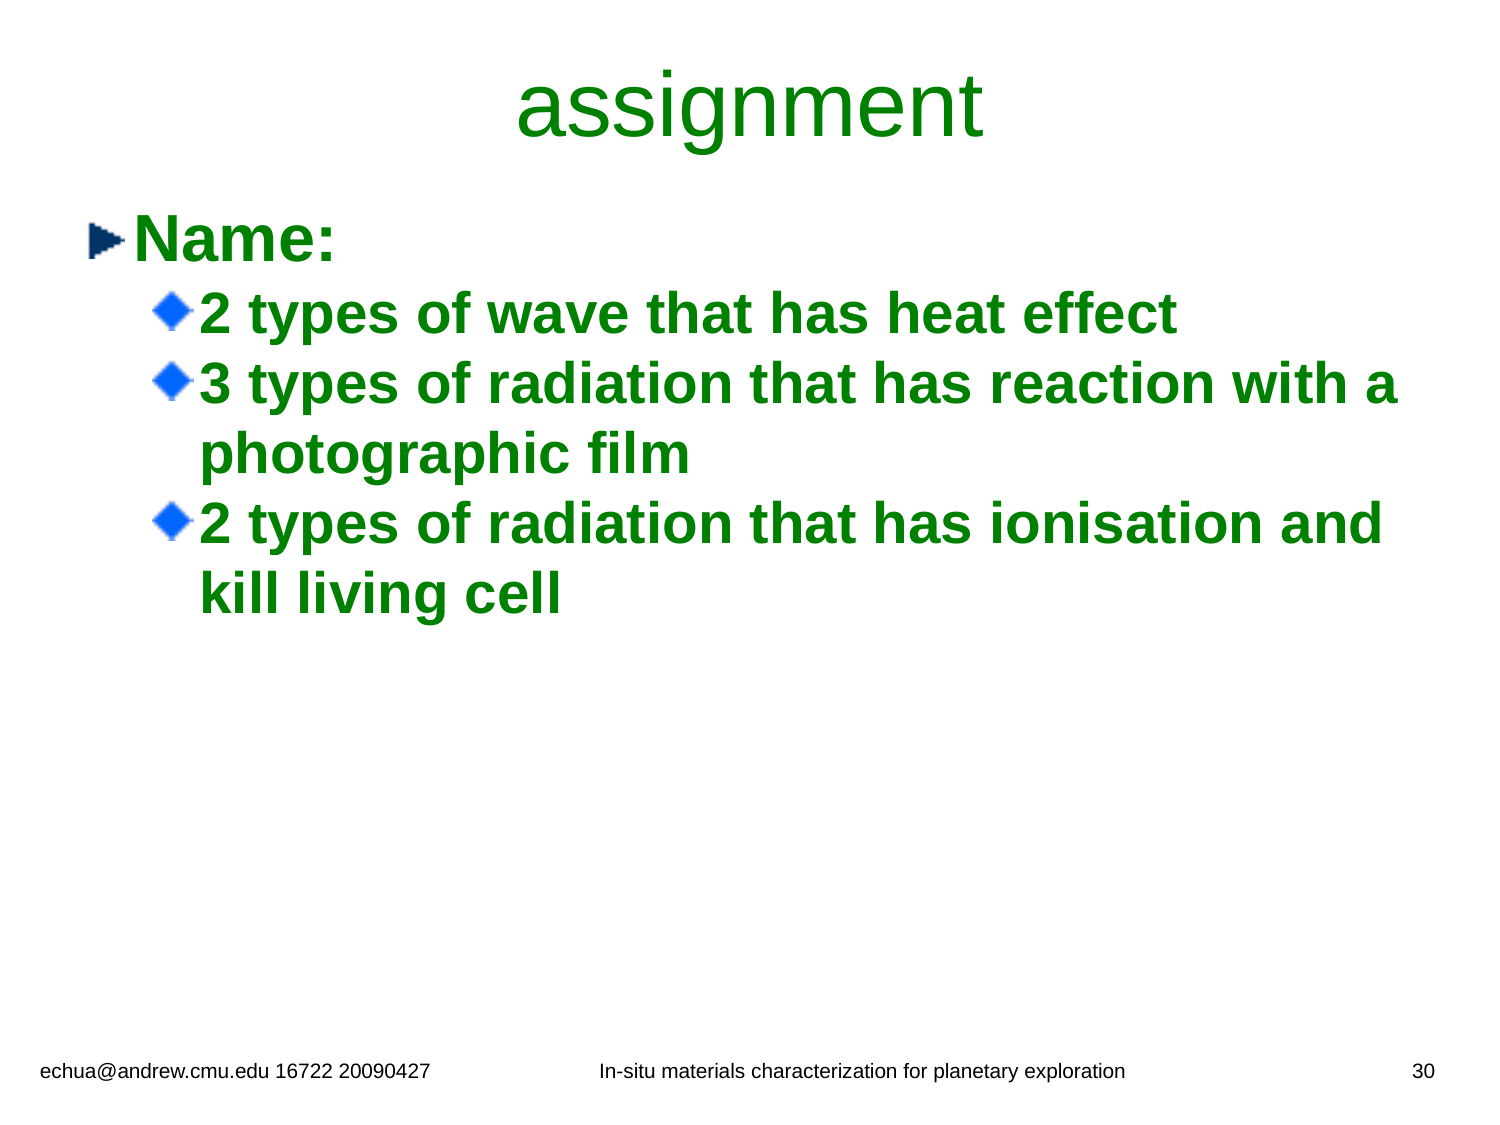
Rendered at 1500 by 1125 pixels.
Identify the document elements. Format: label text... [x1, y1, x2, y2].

list Name: 2 types of wave that has heat effect 3 types of radiation that has reaction with a photographic film 2 types of radiation that has ionisation and kill living cell [62, 187, 1438, 1026]
picture [77, 211, 125, 259]
picture [152, 359, 194, 401]
picture [152, 499, 194, 541]
footer In-situ materials characterization for planetary exploration [551, 1049, 1238, 1101]
slide_number 30 [1262, 1049, 1451, 1101]
picture [152, 289, 194, 331]
slide_number echua@andrew.cmu.edu 16722 20090427 [24, 1049, 551, 1101]
title assignment [24, 37, 1476, 163]
